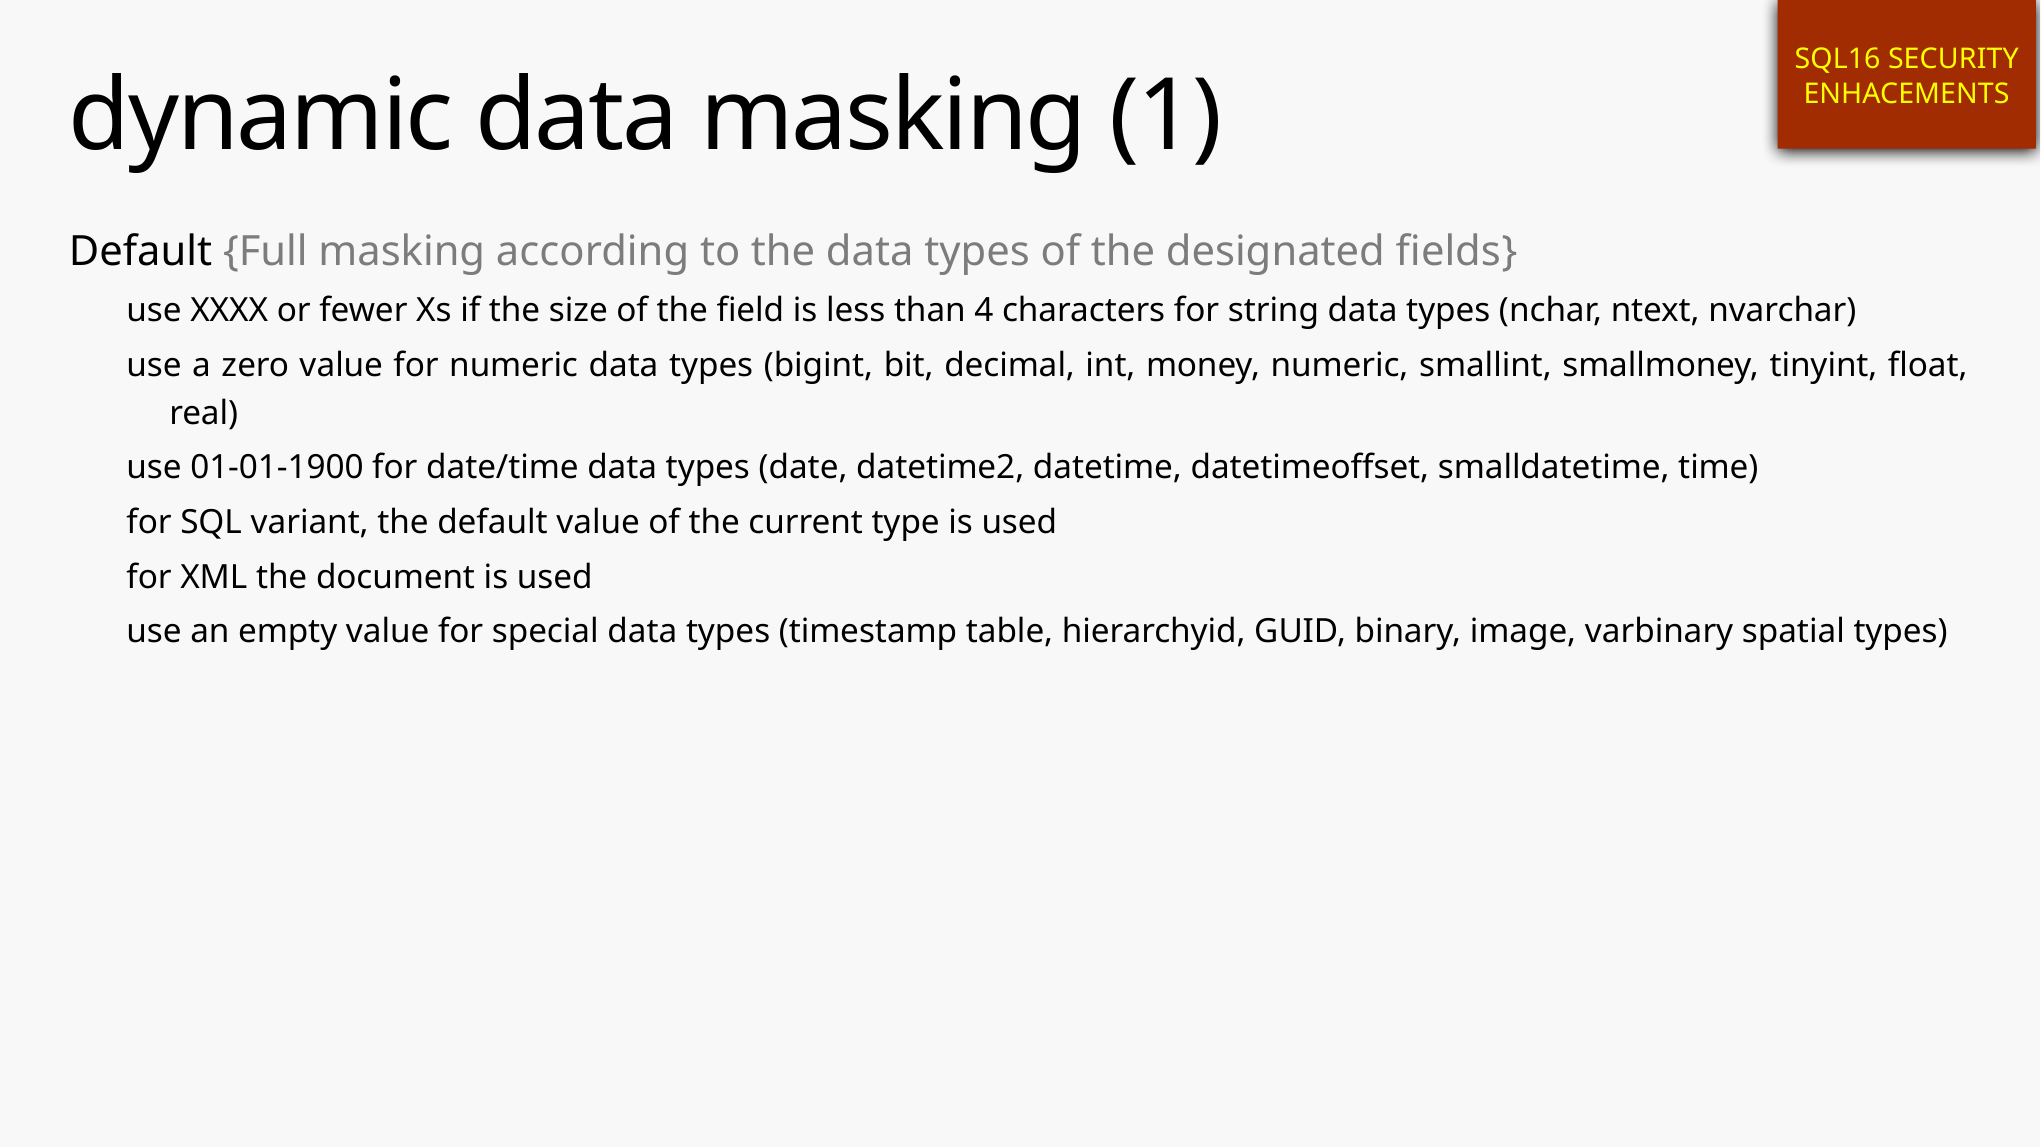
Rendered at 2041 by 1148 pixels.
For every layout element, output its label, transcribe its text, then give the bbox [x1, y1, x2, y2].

text_box SQL16 SECURITY ENHACEMENTS [1777, 0, 2036, 149]
title dynamic data masking (1) [45, 48, 1996, 198]
list Default {Full masking according to the data types of the designated fields} use XXXX or fewer Xs if the size of the field is less than 4 characters for string data types (nchar, ntext, nvarchar) use a zero value for numeric data types (bigint, bit, decimal, int, money, numeric, smallint, smallmoney, tinyint, float, real) use 01-01-1900 for date/time data types (date, datetime2, datetime, datetimeoffset, smalldatetime, time) for SQL variant, the default value of the current type is used for XML the document is used use an empty value for special data types (timestamp table, hierarchyid, GUID, binary, image, varbinary spatial types) [45, 198, 1996, 1035]
